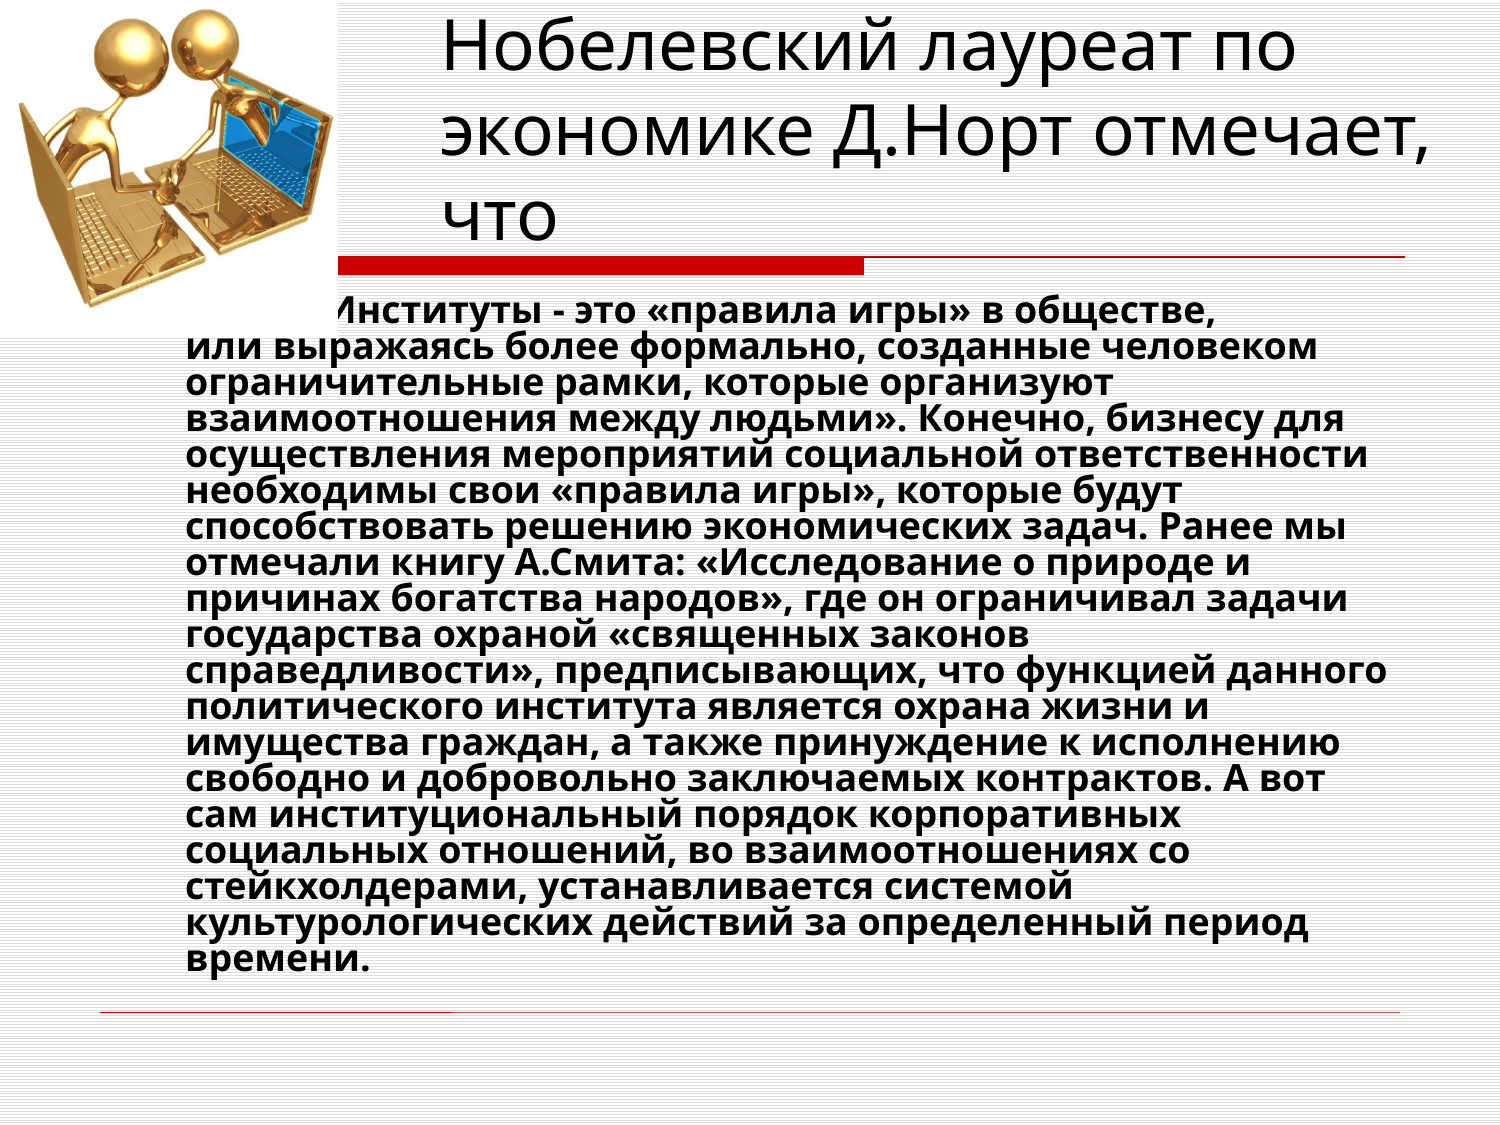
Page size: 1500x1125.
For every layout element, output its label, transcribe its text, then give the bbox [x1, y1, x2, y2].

picture [0, 0, 338, 338]
title Нобелевский лауреат по экономике Д.Норт отмечает, что [424, 62, 1470, 263]
list «Институты - это «правила игры» в обществе, или выражаясь более формально, созданные человеком ограничительные рамки, которые организуют взаимоотношения между людьми». Конечно, бизнесу для осуществления мероприятий социальной ответственности необходимы свои «правила игры», которые будут способствовать решению экономических задач. Ранее мы отмечали книгу А.Смита: «Исследование о природе и причинах богатства народов», где он ограничивал задачи государства охраной «священных законов справедливости», предписывающих, что функцией данного политического института является охрана жизни и имущества граждан, а также принуждение к исполнению свободно и добровольно заключаемых контрактов. А вот сам институциональный порядок корпоративных социальных отношений, во взаимоотношениях со стейкхолдерами, устанавливается системой культурологических действий за определенный период времени. [92, 287, 1406, 988]
